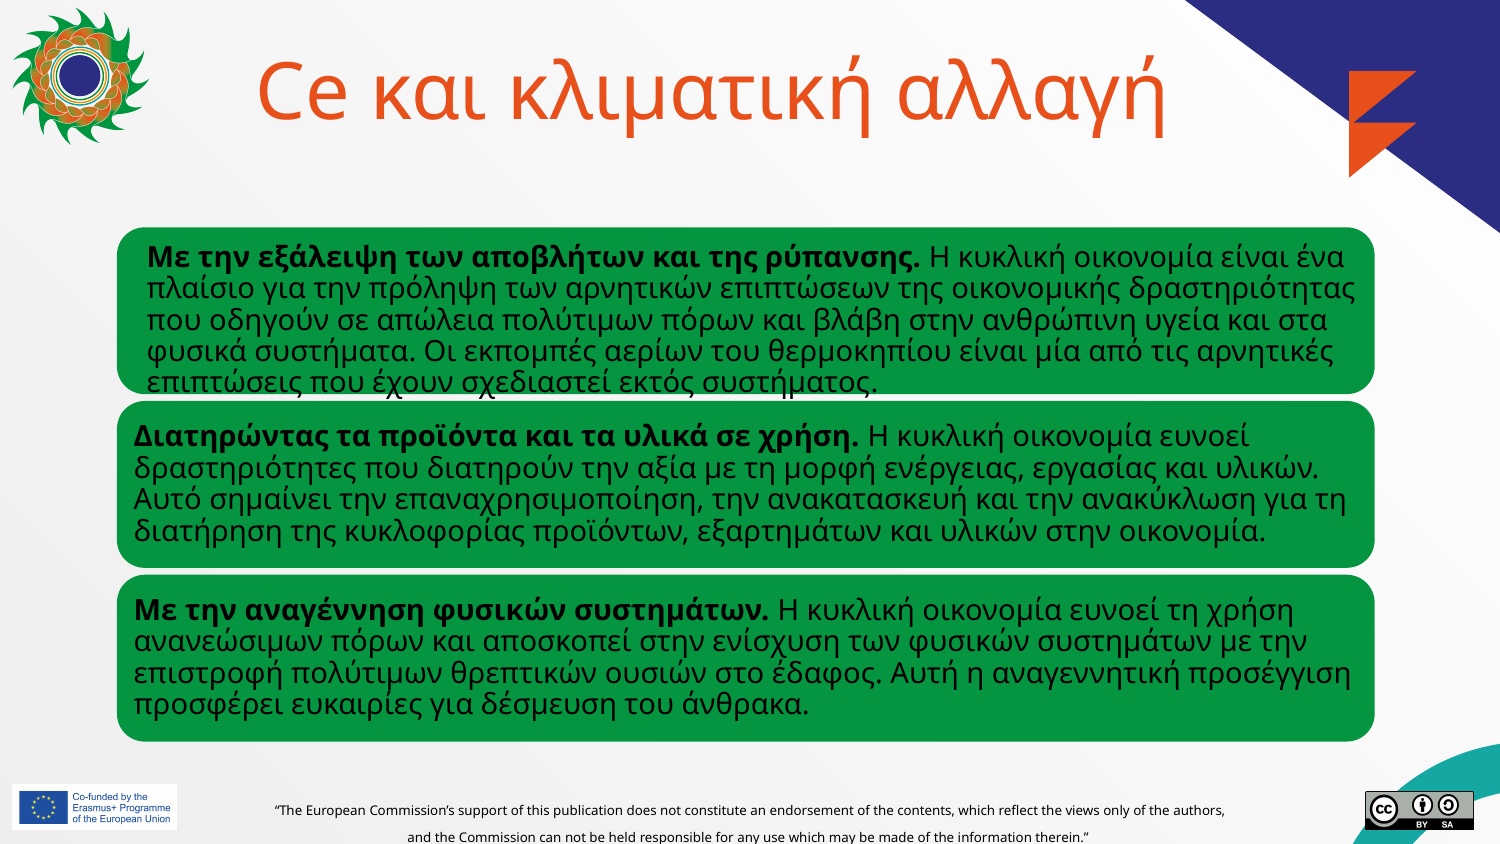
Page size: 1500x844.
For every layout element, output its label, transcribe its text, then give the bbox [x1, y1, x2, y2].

title Ce και κλιματική αλλαγή [79, 25, 1346, 192]
picture [11, 6, 151, 147]
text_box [116, 227, 1384, 742]
picture [1365, 791, 1474, 830]
picture [11, 784, 177, 830]
